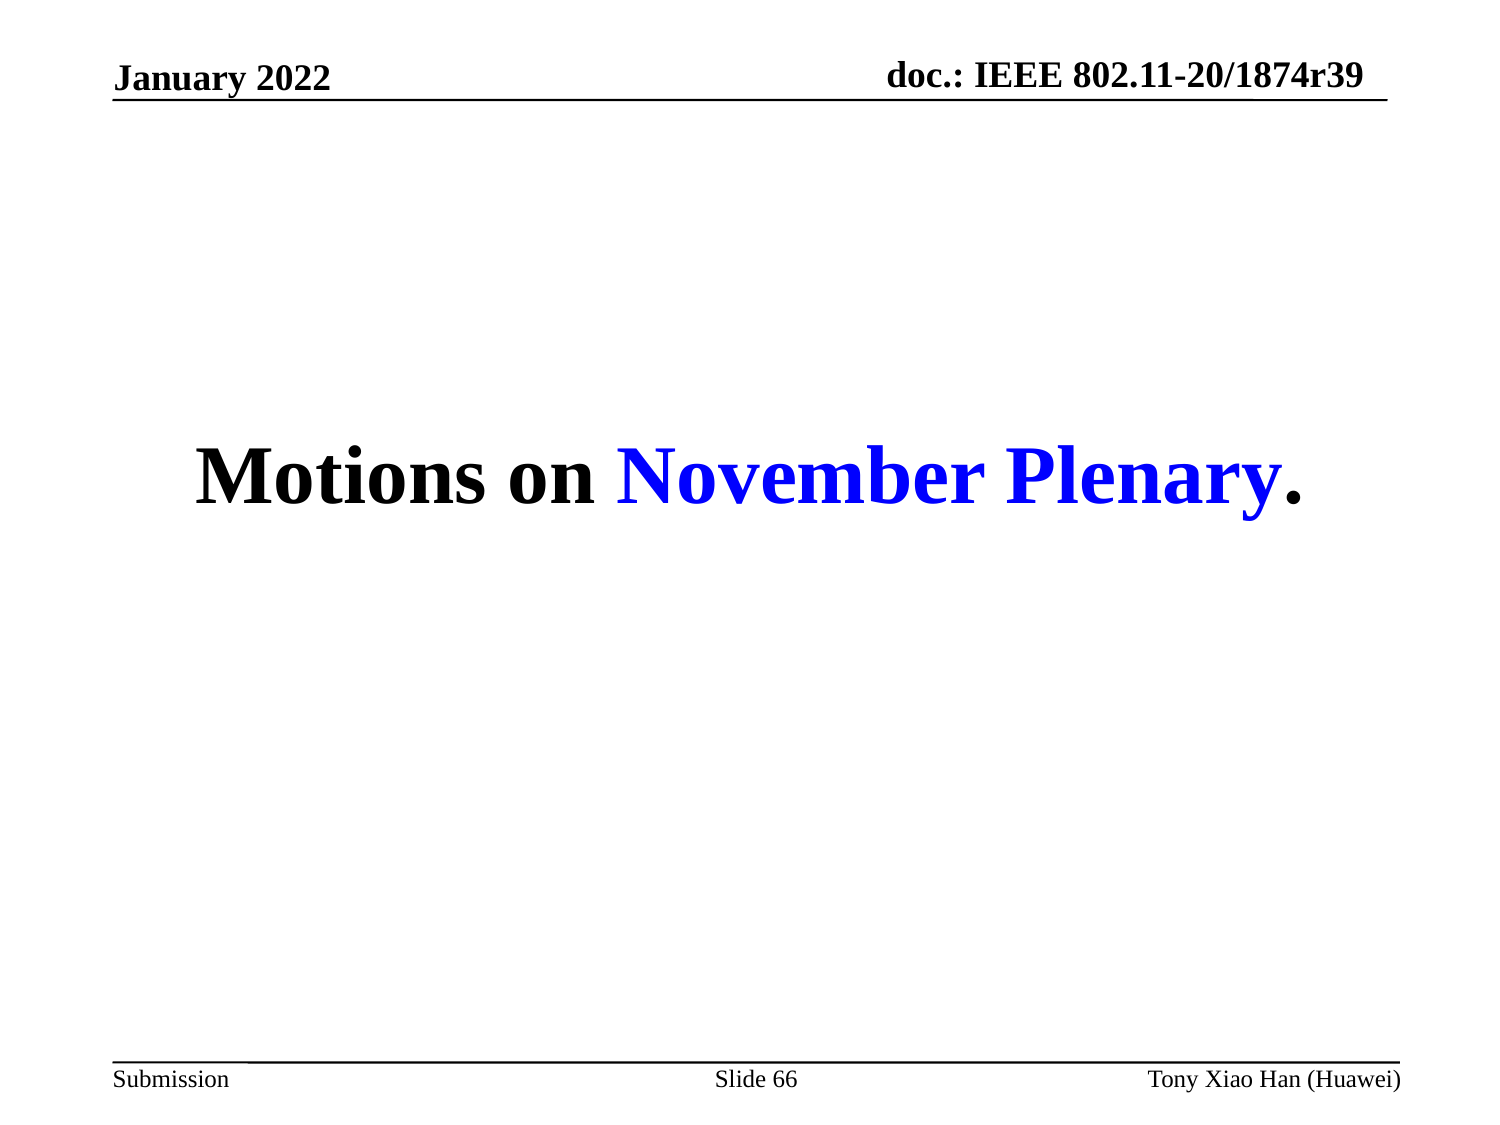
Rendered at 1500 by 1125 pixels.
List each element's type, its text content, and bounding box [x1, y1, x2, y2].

footer Tony Xiao Han (Huawei) [999, 1061, 1402, 1093]
text_box Motions on November Plenary. [112, 412, 1388, 950]
slide_number Slide 66 [712, 1061, 800, 1093]
